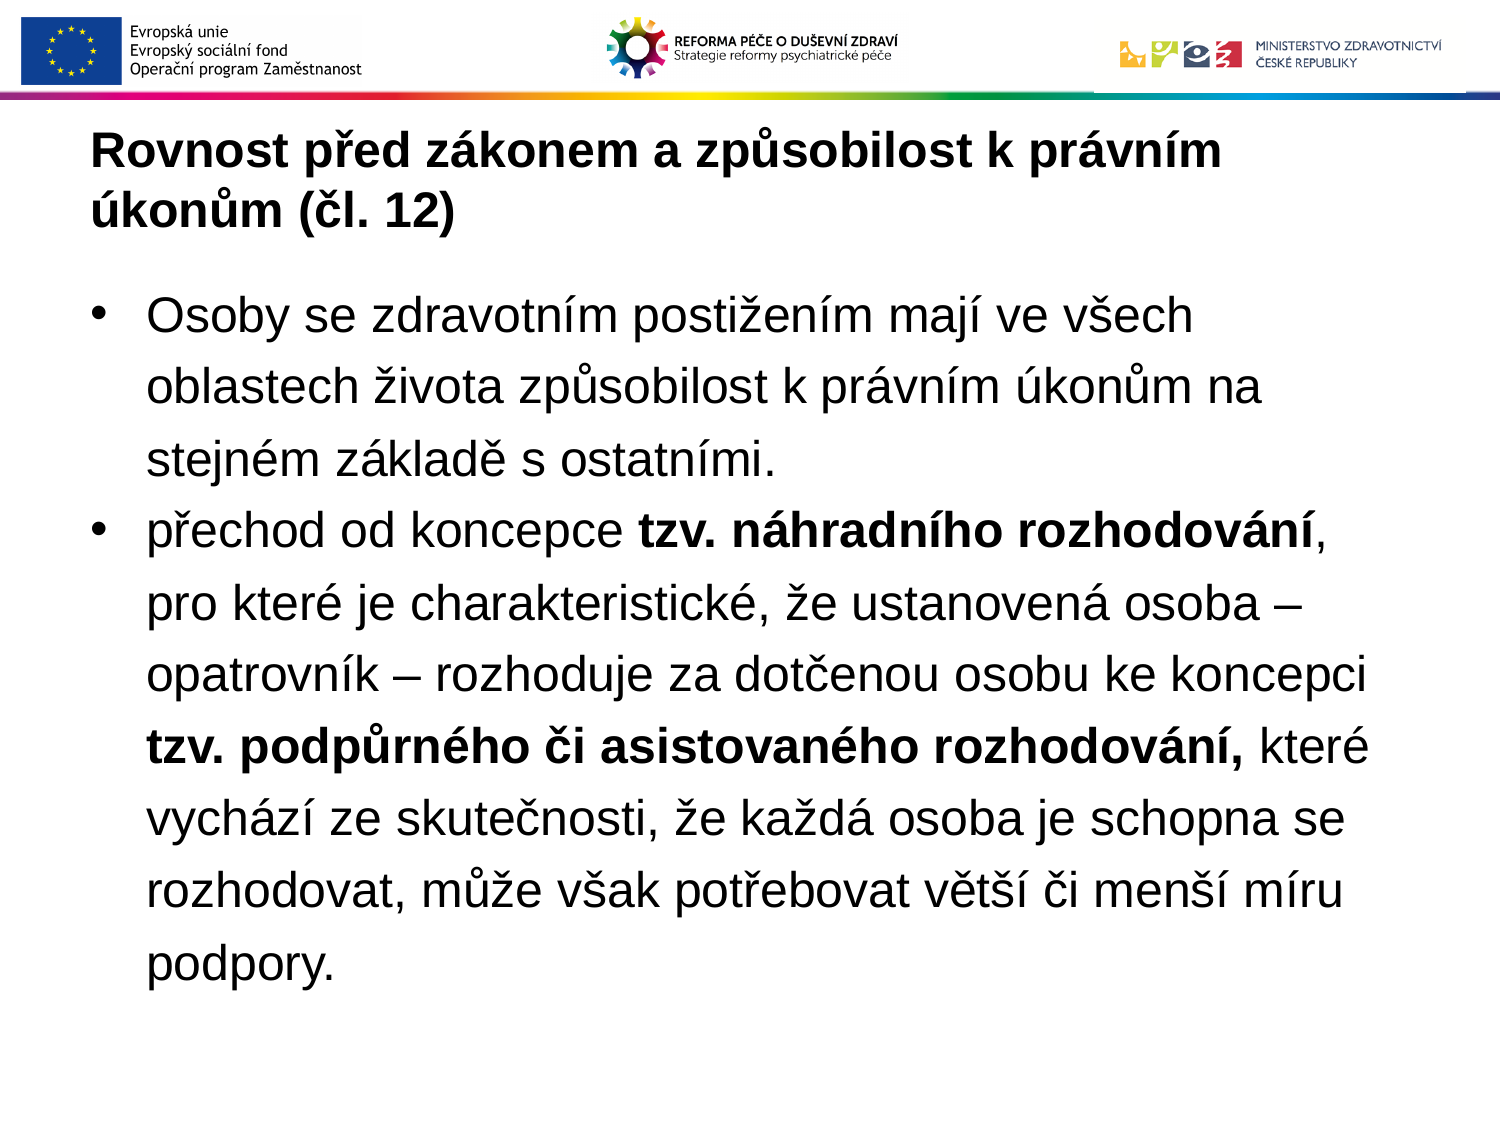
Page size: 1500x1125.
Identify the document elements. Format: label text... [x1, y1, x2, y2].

picture [591, 12, 909, 83]
title Rovnost před zákonem a způsobilost k právním úkonům (čl. 12) [75, 109, 1425, 246]
picture [19, 15, 362, 87]
picture [0, 15, 1500, 100]
list Osoby se zdravotním postižením mají ve všech oblastech života způsobilost k právním úkonům na stejném základě s ostatními. přechod od koncepce tzv. náhradního rozhodování, pro které je charakteristické, že ustanovená osoba – opatrovník – rozhoduje za dotčenou osobu ke koncepci tzv. podpůrného či asistovaného rozhodování, které vychází ze skutečnosti, že každá osoba je schopna se rozhodovat, může však potřebovat větší či menší míru podpory. [75, 262, 1425, 1061]
